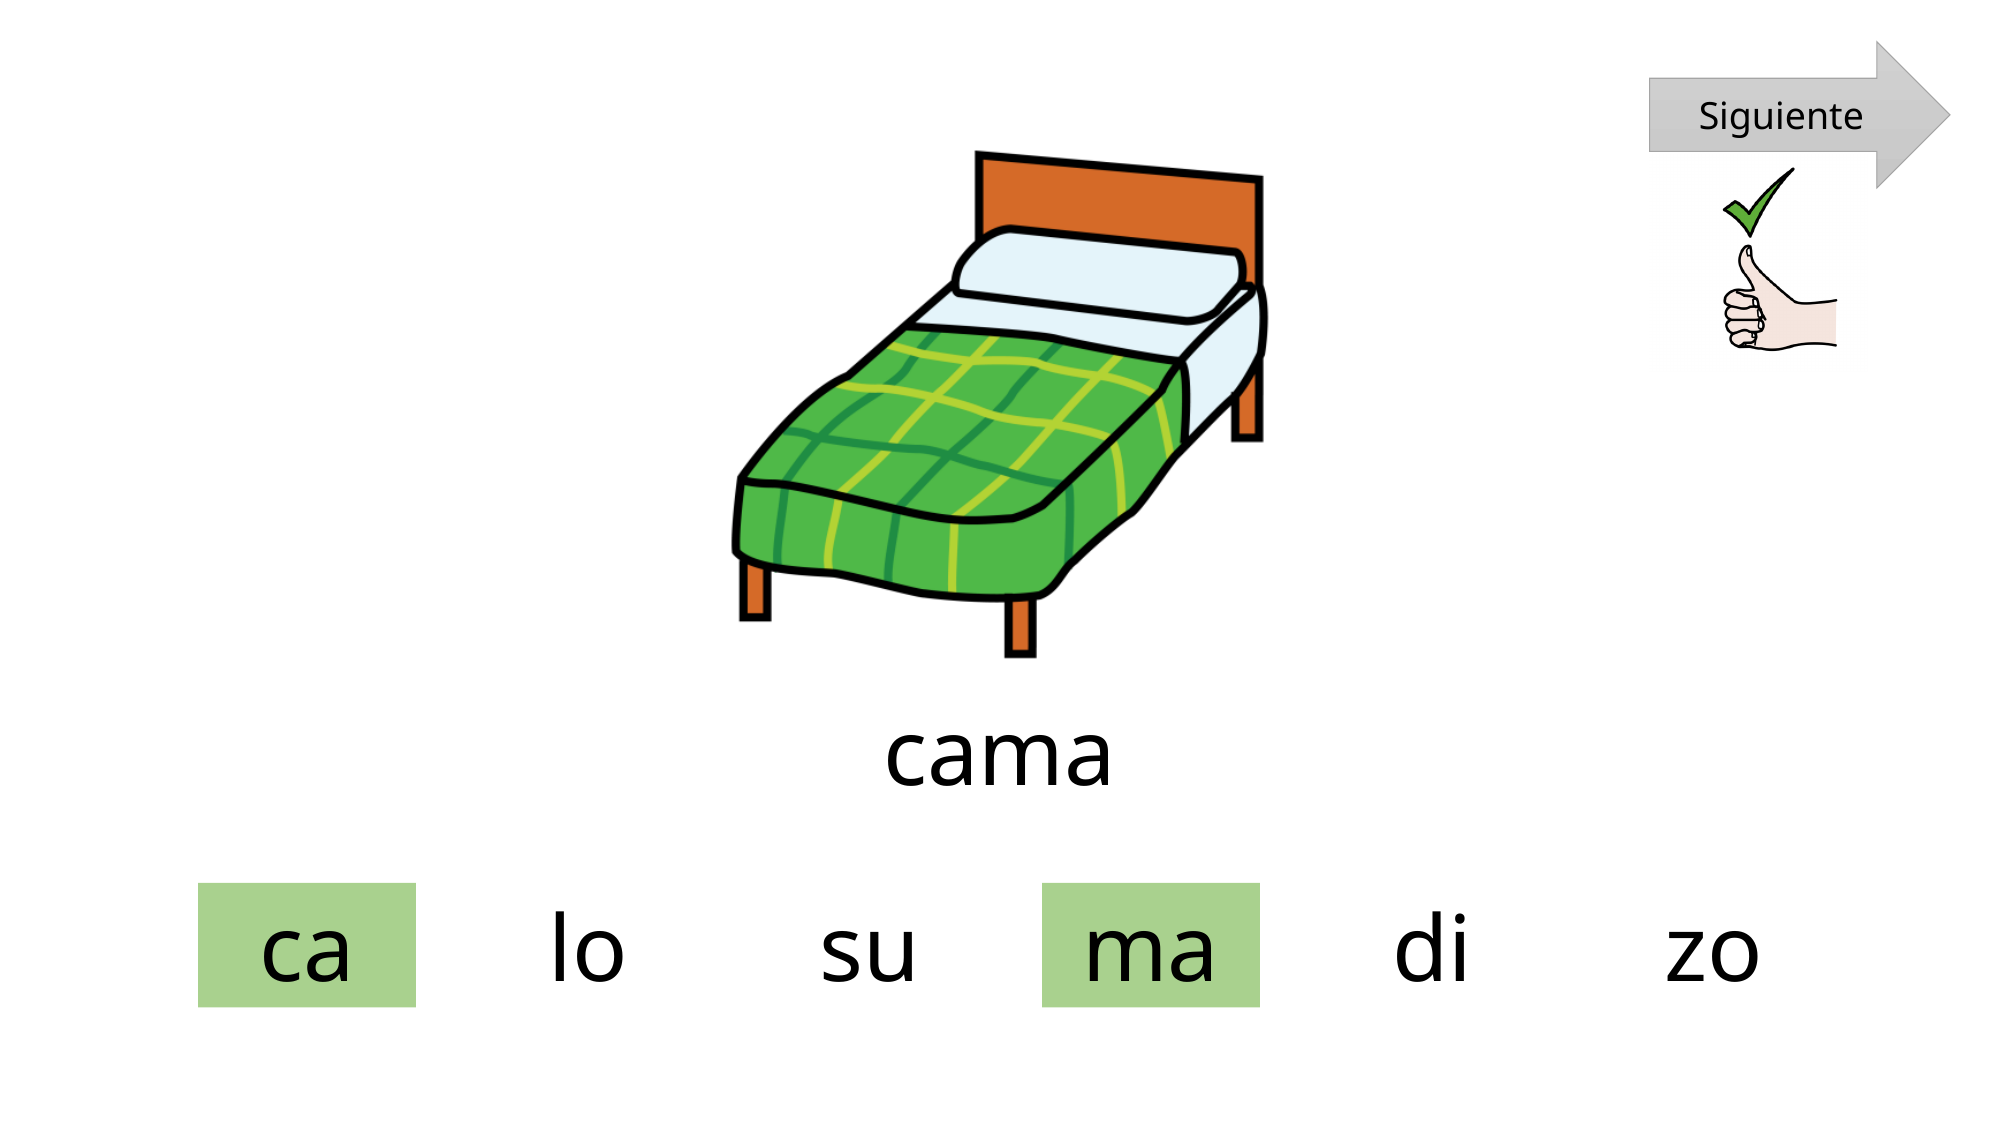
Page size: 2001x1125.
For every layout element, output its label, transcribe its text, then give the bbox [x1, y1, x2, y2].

text_box zo [1604, 882, 1823, 1008]
text_box su [760, 882, 979, 1008]
text_box ca [198, 882, 416, 1008]
text_box di [1323, 882, 1542, 1008]
picture [712, 102, 1288, 693]
text_box Siguiente [1649, 40, 1951, 190]
picture [1649, 154, 1868, 372]
text_box lo [479, 882, 698, 1008]
text_box cama [750, 693, 1250, 812]
text_box ma [1042, 882, 1260, 1008]
